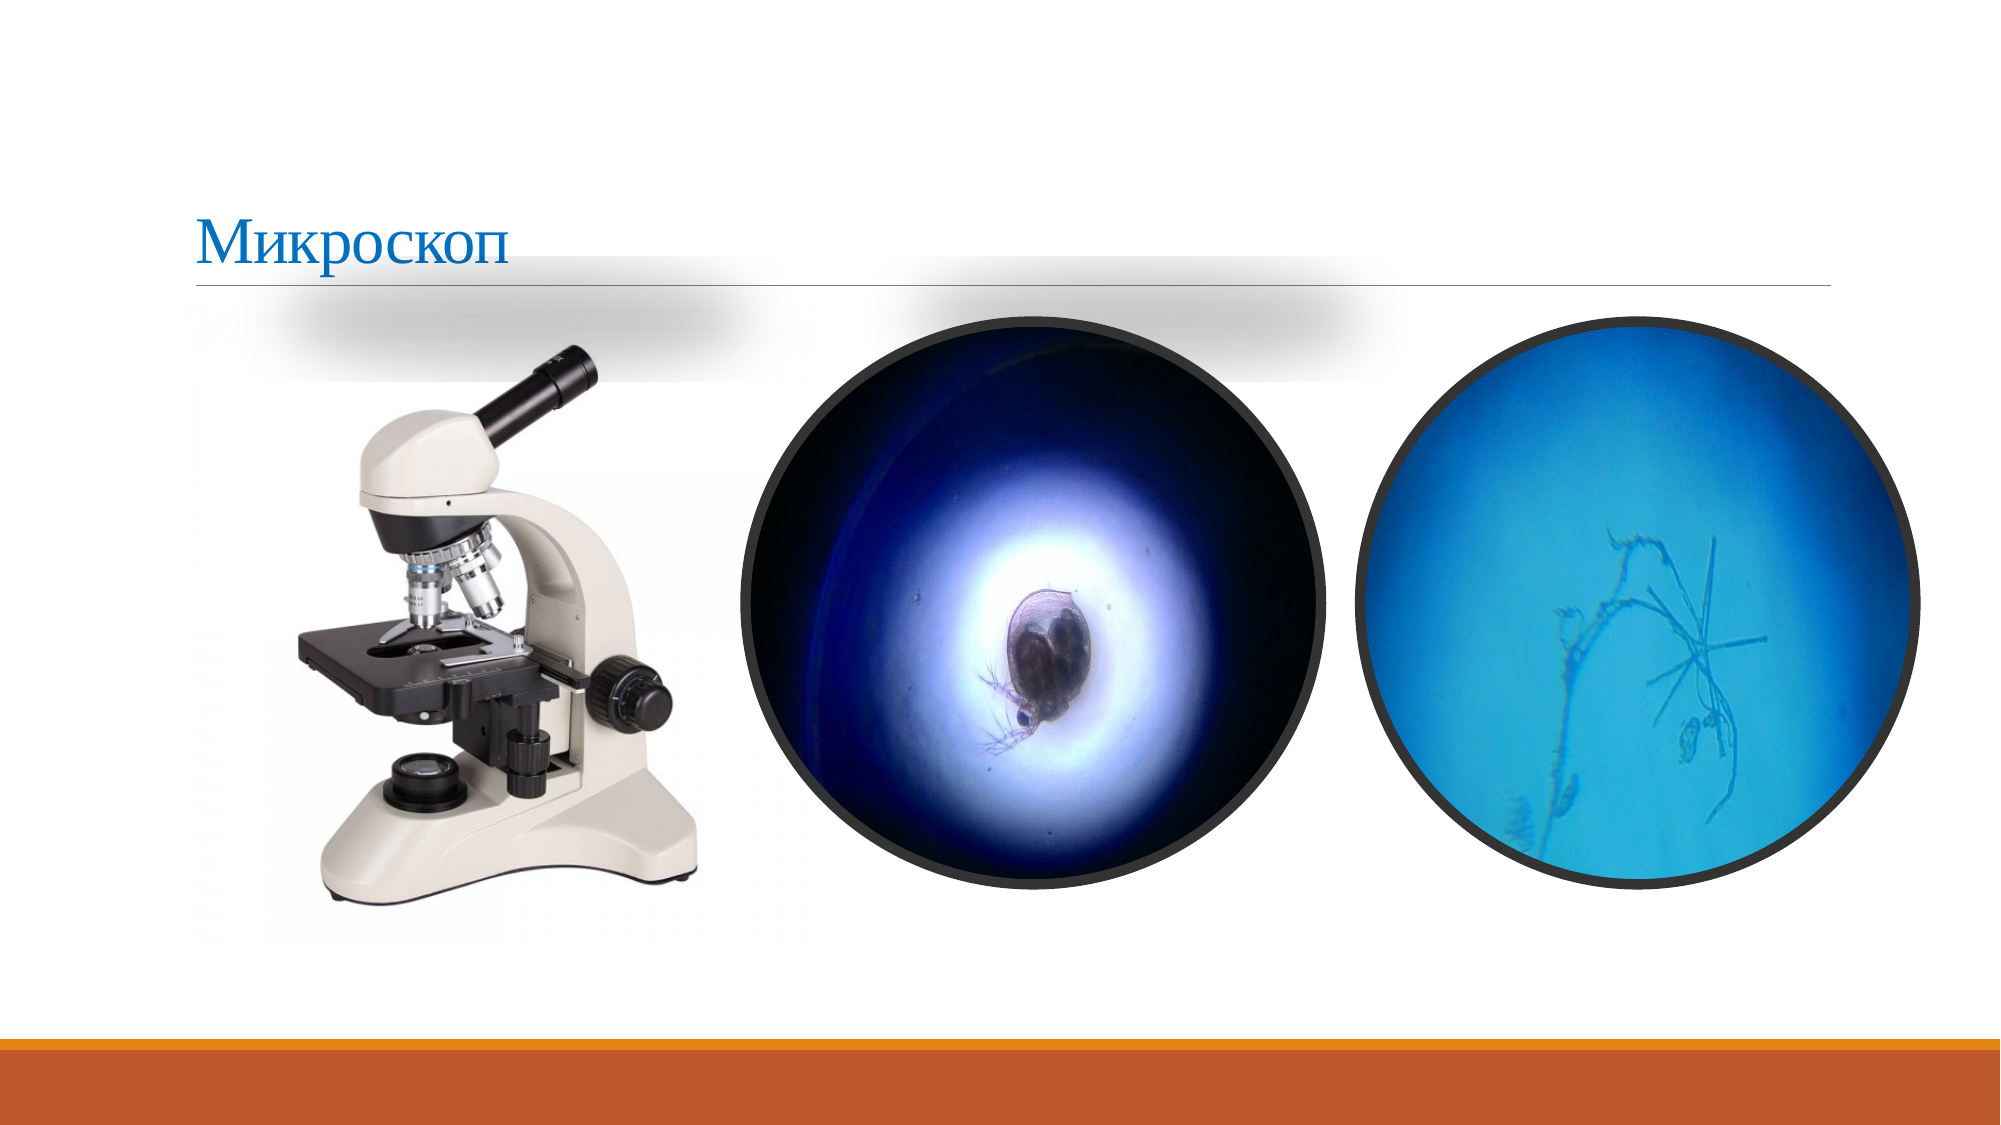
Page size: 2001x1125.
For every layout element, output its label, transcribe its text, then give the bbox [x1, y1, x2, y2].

picture [1359, 321, 1916, 885]
picture [744, 321, 1322, 885]
title Микроскоп [180, 47, 1830, 285]
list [179, 306, 819, 946]
